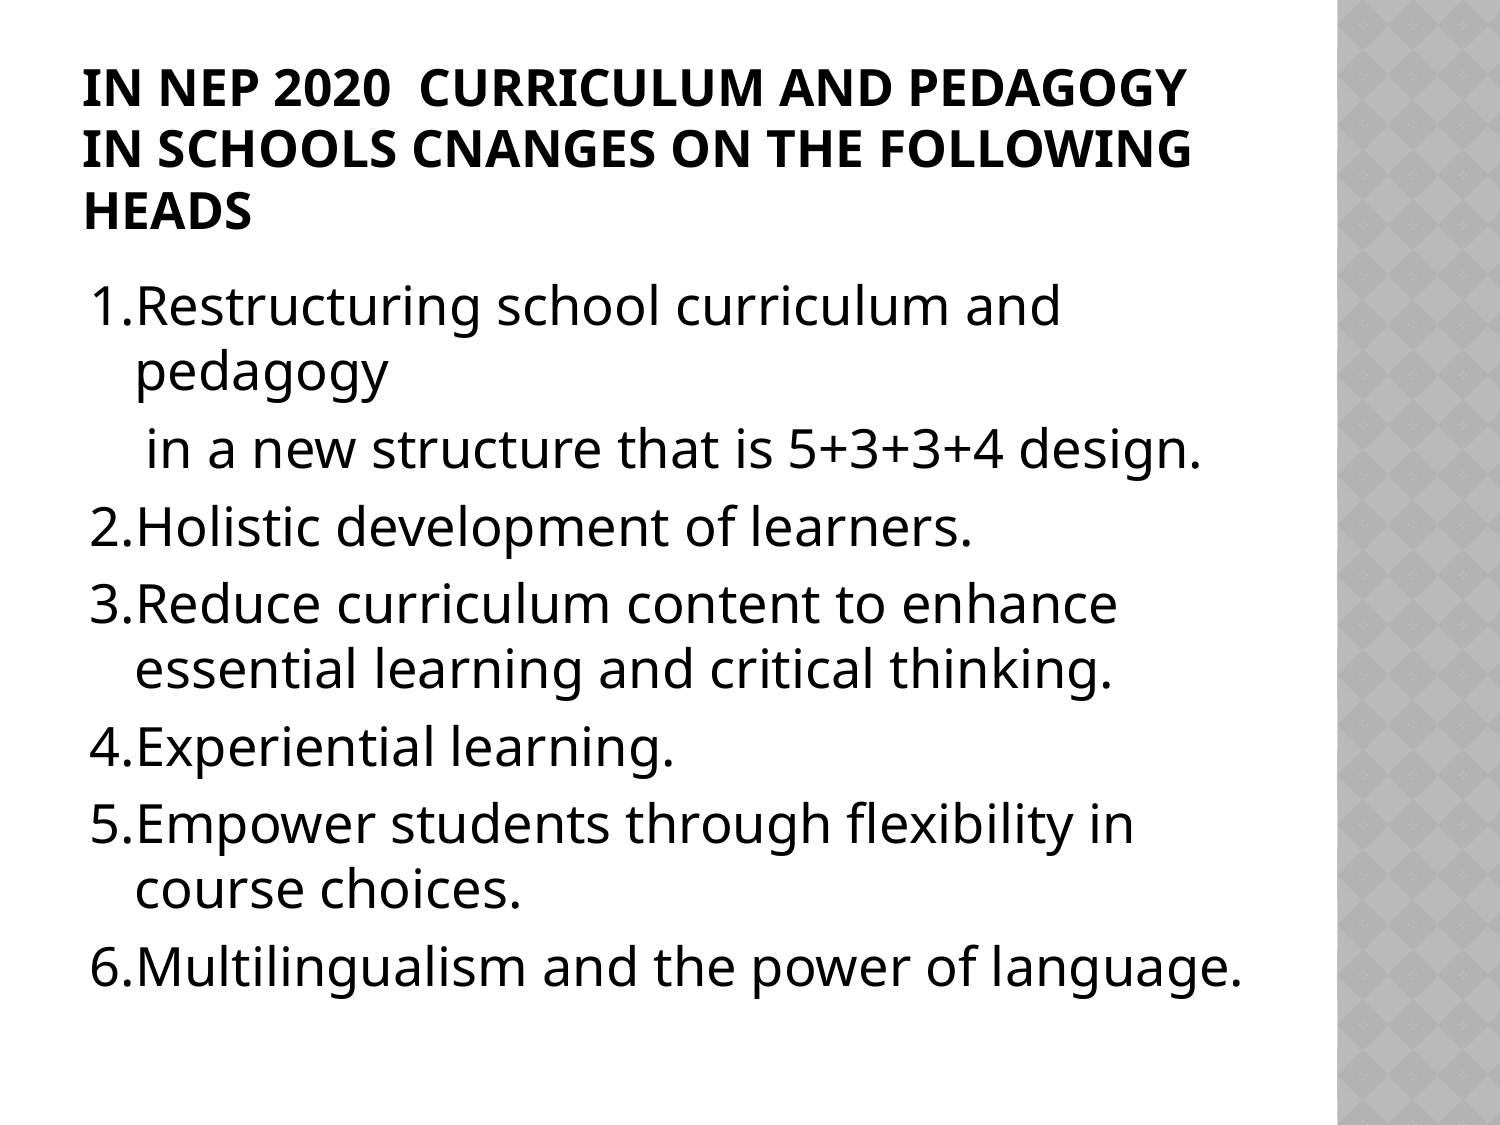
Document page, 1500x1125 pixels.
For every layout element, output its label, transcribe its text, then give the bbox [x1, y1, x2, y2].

title In NEP 2020 CURRICULUM AND PEDAGOGY IN SCHOOLS CNANGES ON THE FOLLOWING HEADS [75, 52, 1263, 240]
list 1.Restructuring school curriculum and pedagogy in a new structure that is 5+3+3+4 design. 2.Holistic development of learners. 3.Reduce curriculum content to enhance essential learning and critical thinking. 4.Experiential learning. 5.Empower students through flexibility in course choices. 6.Multilingualism and the power of language. [75, 264, 1263, 1059]
